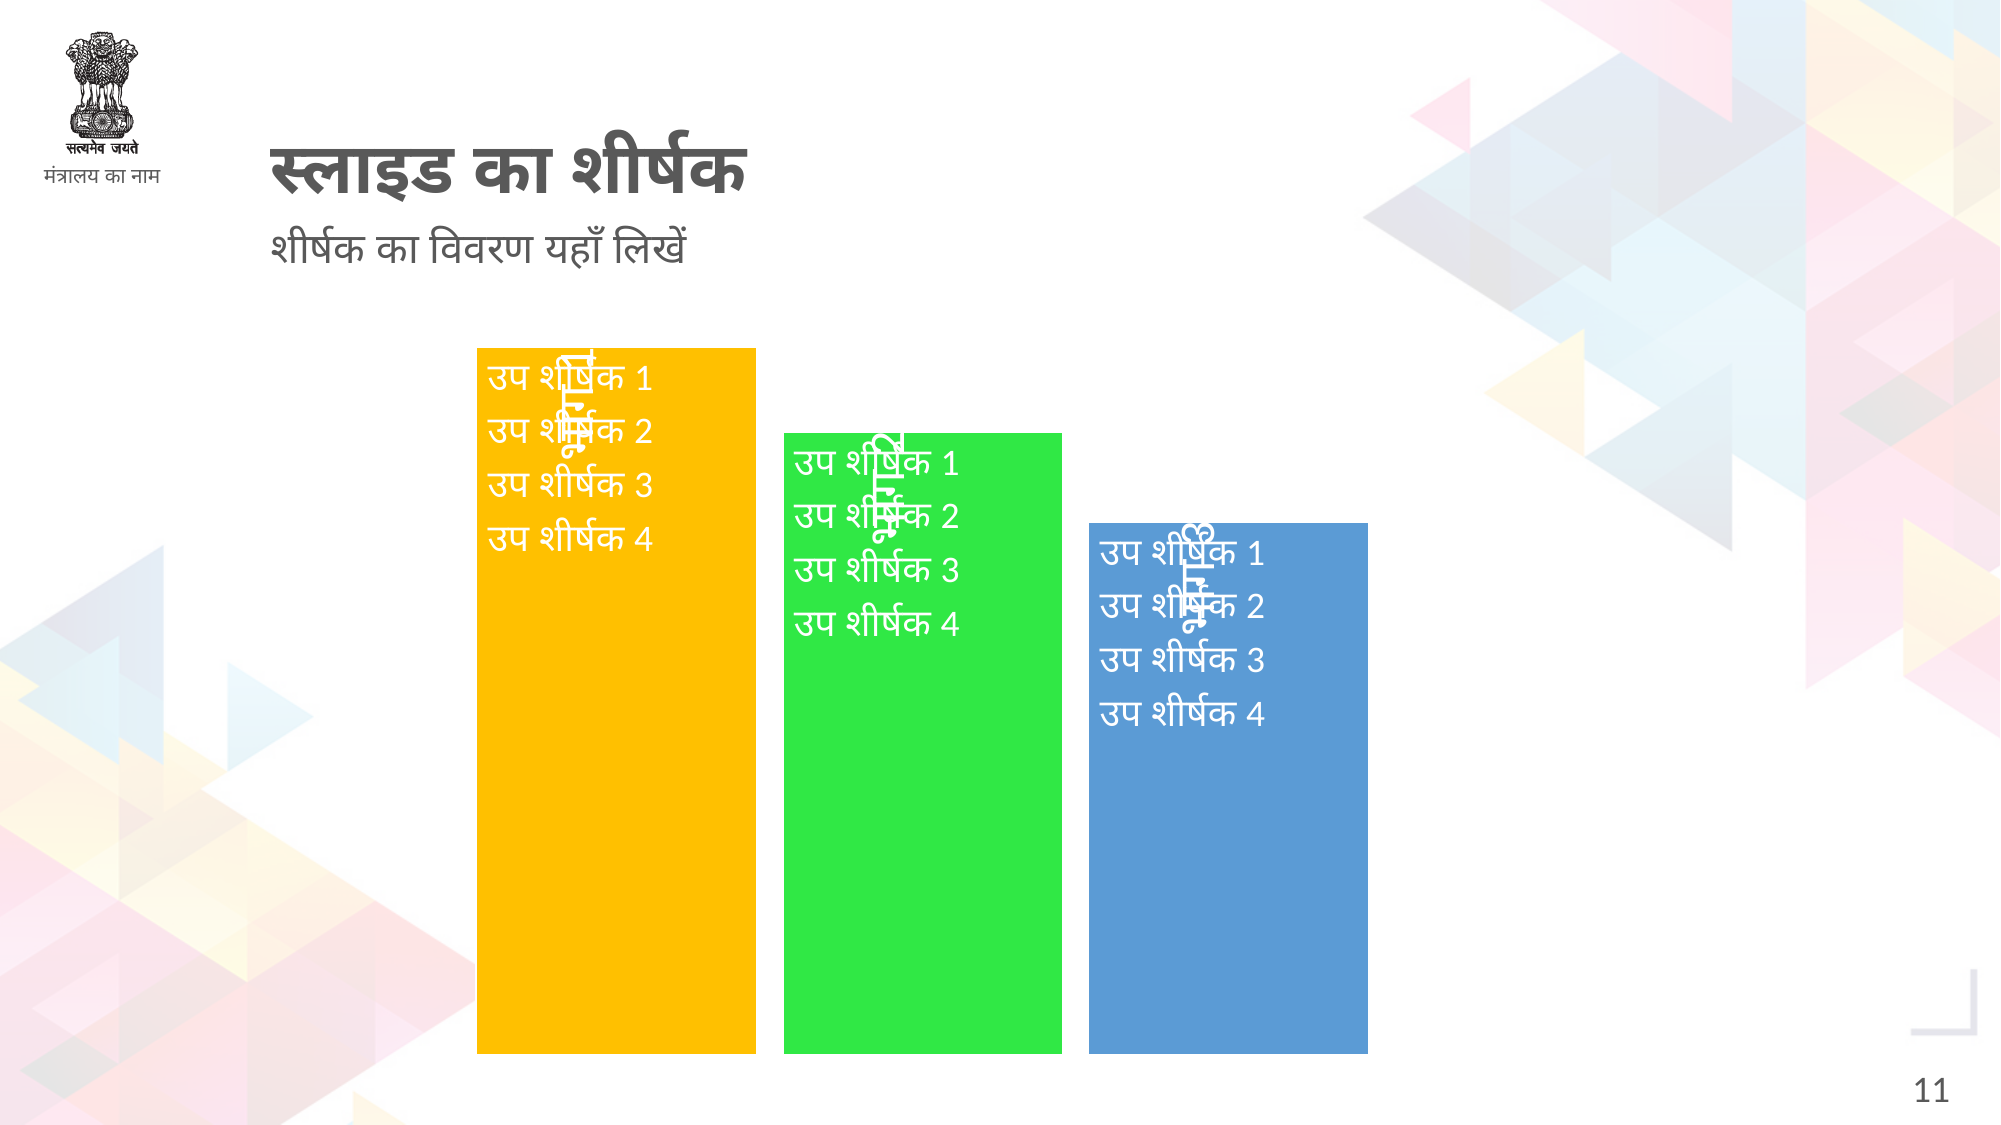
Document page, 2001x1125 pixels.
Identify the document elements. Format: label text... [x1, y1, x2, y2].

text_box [255, 346, 1590, 1059]
text_box 11 [1862, 1057, 2000, 1125]
picture [60, 30, 144, 155]
list शीर्षक का विवरण यहाँ लिखें [255, 219, 1697, 315]
list स्लाइड का शीर्षक [255, 125, 1697, 209]
